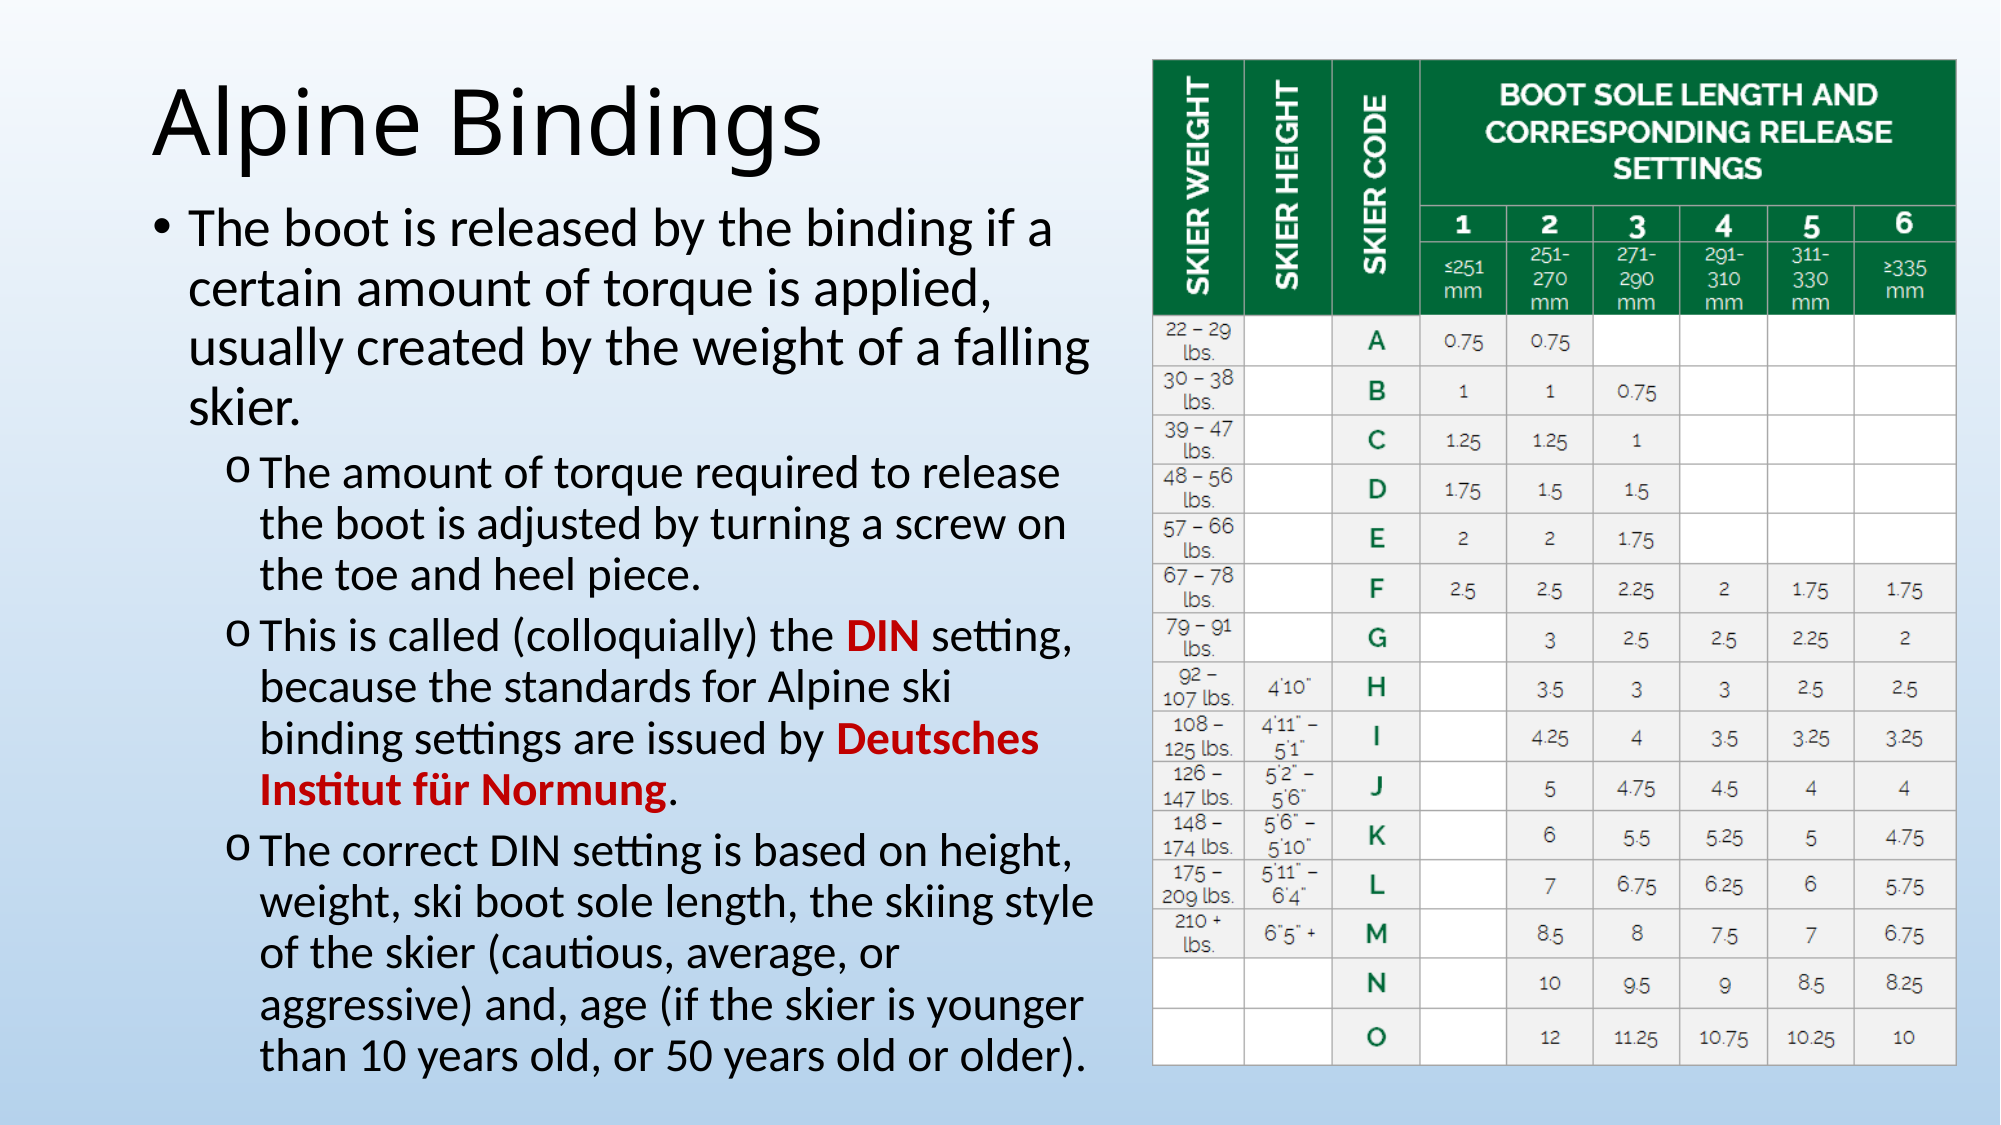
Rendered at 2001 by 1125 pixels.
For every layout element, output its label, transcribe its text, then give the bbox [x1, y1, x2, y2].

list The boot is released by the binding if a certain amount of torque is applied, usually created by the weight of a falling skier. The amount of torque required to release the boot is adjusted by turning a screw on the toe and heel piece. This is called (colloquially) the DIN setting, because the standards for Alpine ski binding settings are issued by Deutsches Institut für Normung. The correct DIN setting is based on height, weight, ski boot sole length, the skiing style of the skier (cautious, average, or aggressive) and, age (if the skier is younger than 10 years old, or 50 years old or older). [137, 191, 1121, 1104]
title Alpine Bindings [137, 59, 1151, 192]
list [1151, 59, 1957, 1066]
